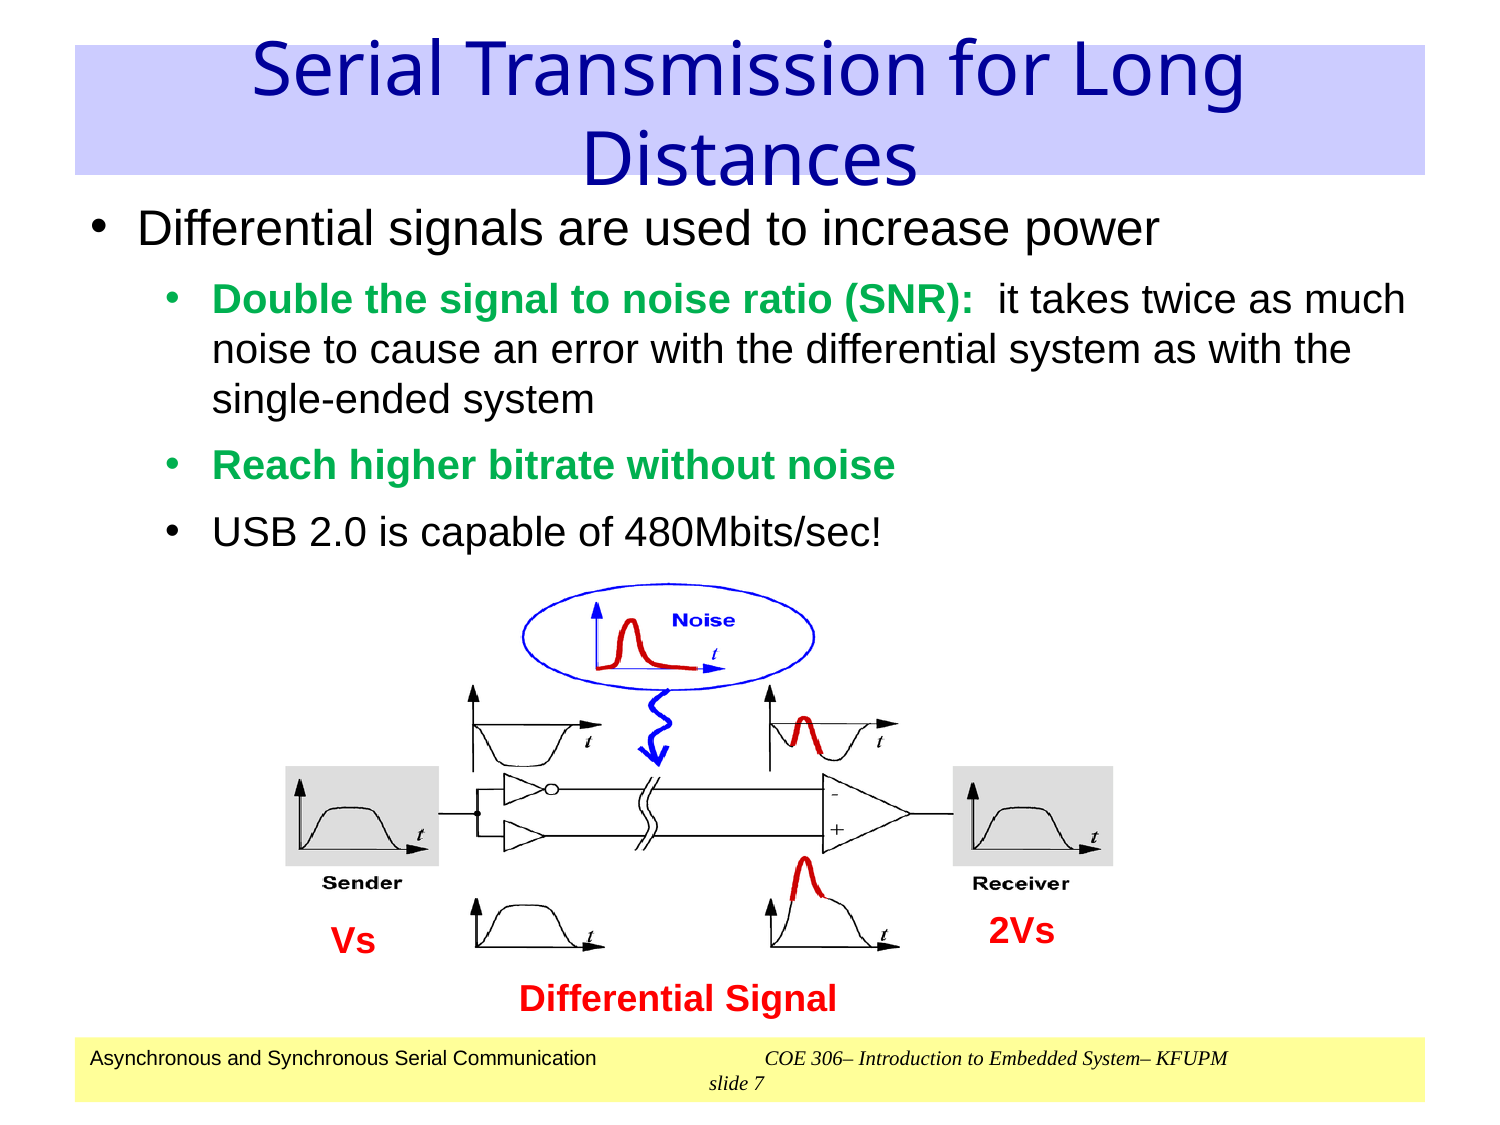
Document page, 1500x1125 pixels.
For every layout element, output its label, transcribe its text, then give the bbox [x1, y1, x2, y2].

title Serial Transmission for Long Distances [75, 45, 1425, 175]
list Differential signals are used to increase power Double the signal to noise ratio (SNR): it takes twice as much noise to cause an error with the differential system as with the single-ended system Reach higher bitrate without noise USB 2.0 is capable of 480Mbits/sec! [75, 187, 1425, 1032]
text_box Differential Signal [504, 970, 855, 1027]
picture [258, 564, 1138, 970]
